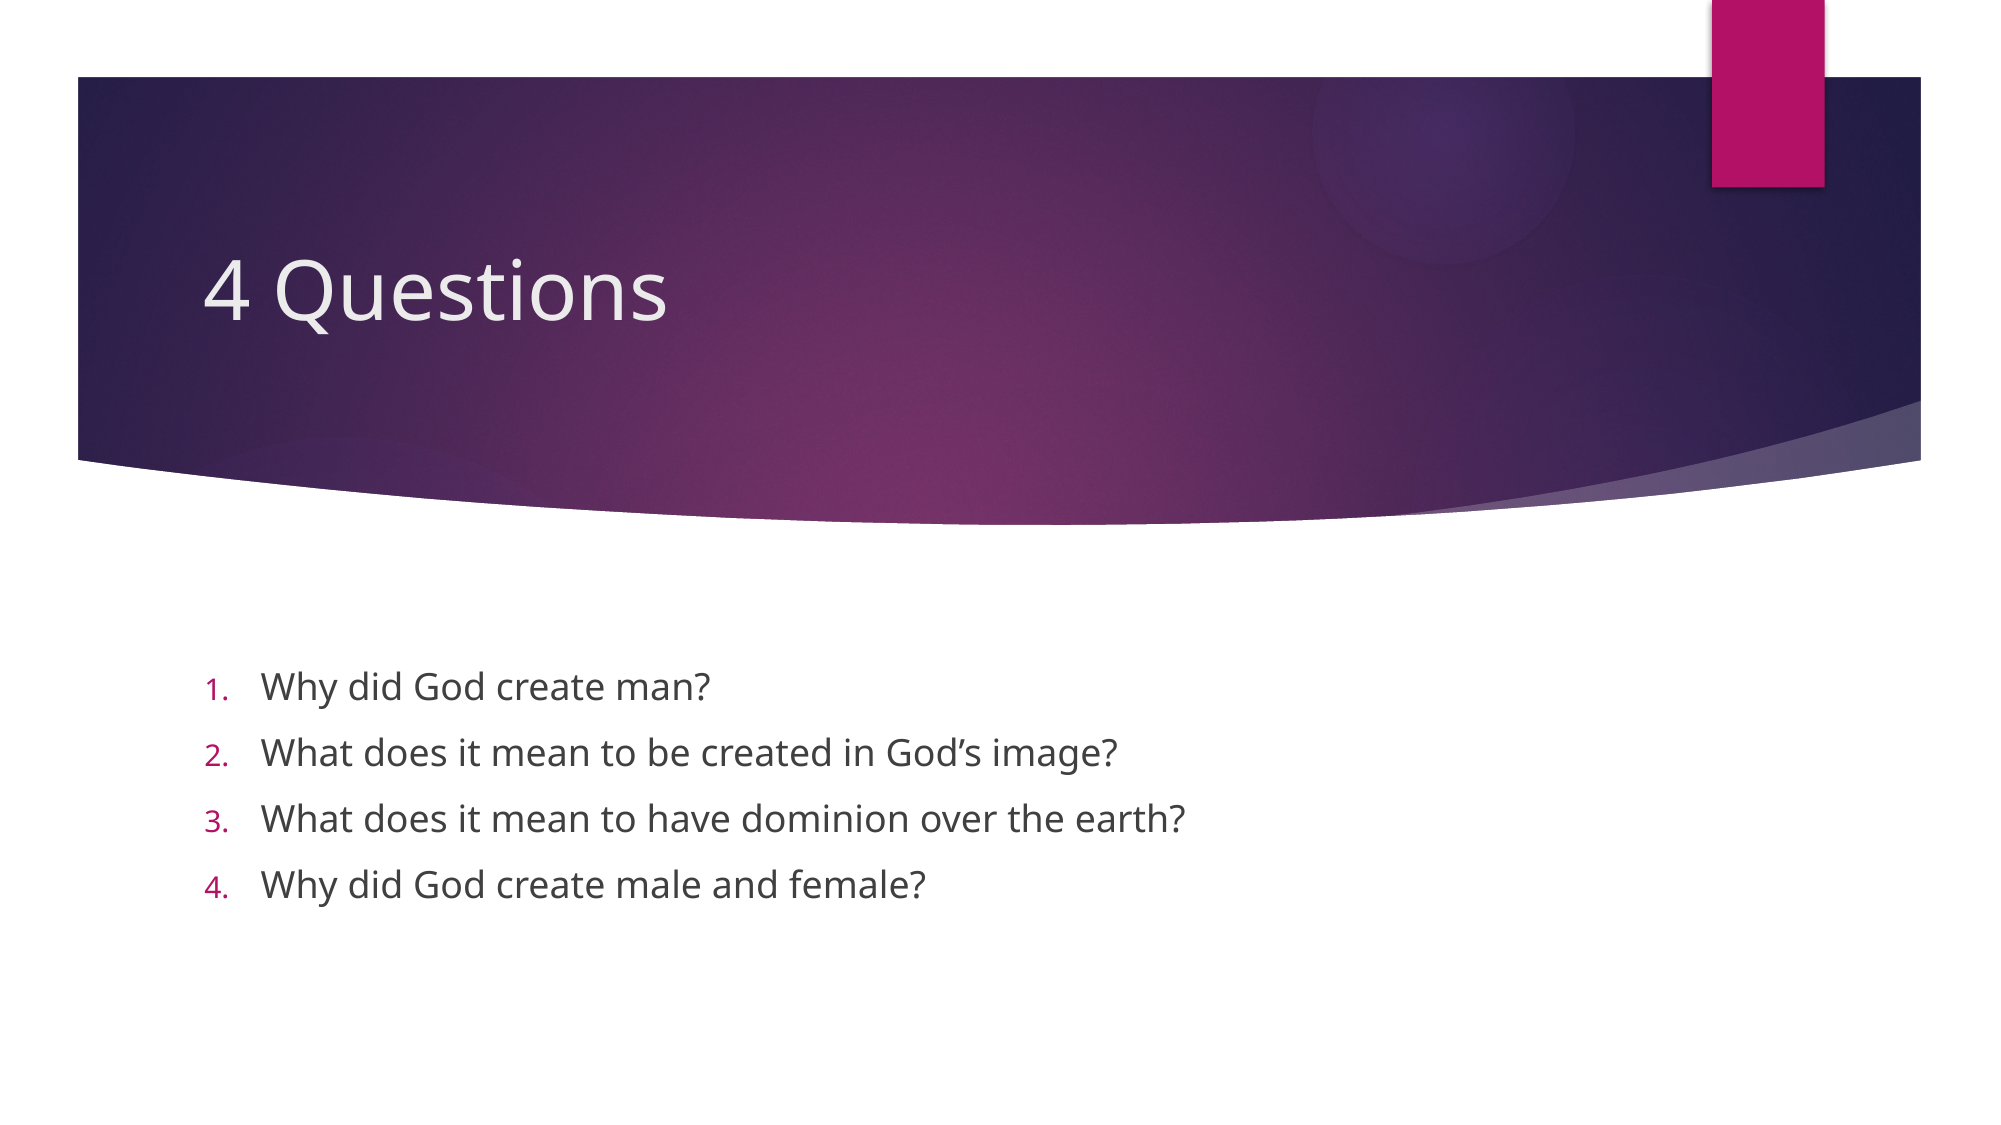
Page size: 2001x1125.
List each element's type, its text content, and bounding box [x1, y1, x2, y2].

list Why did God create man? What does it mean to be created in God’s image? What does it mean to have dominion over the earth? Why did God create male and female? [189, 581, 1638, 988]
title 4 Questions [188, 174, 1638, 400]
